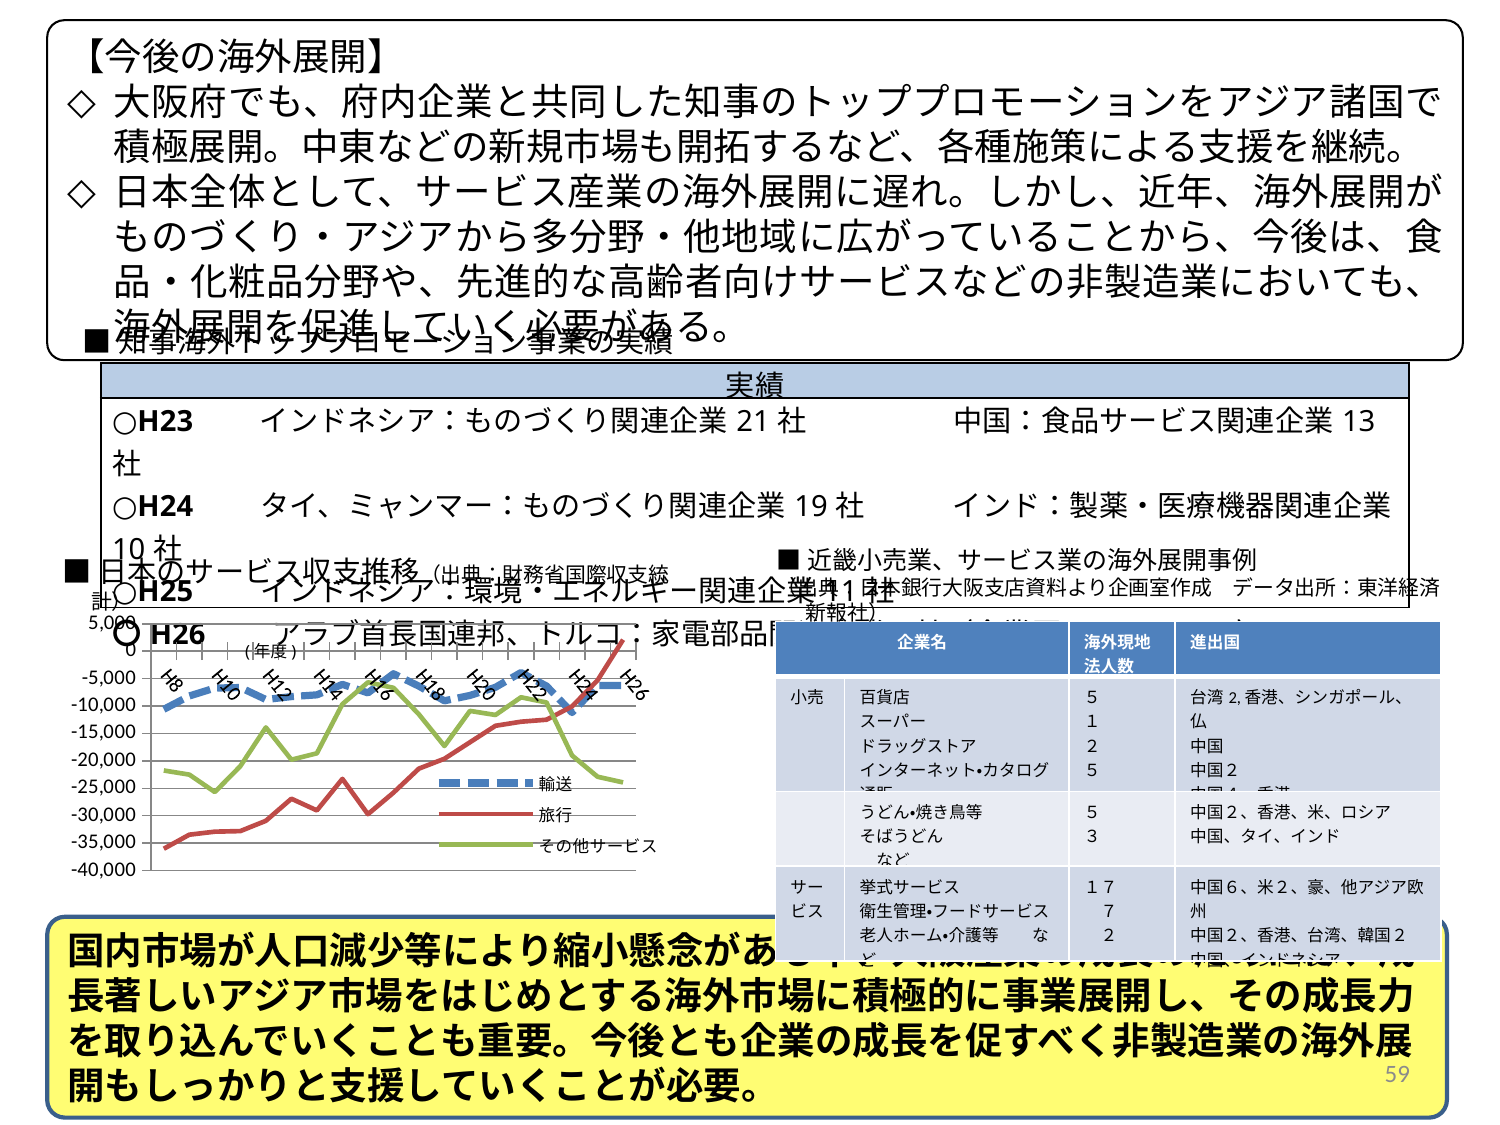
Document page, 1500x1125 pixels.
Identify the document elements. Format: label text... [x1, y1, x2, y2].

table_cell ５ １ ２ ５ [1070, 679, 1174, 791]
table_cell ○H23 インドネシア：ものづくり関連企業21社 中国：食品サービス関連企業13社 ○H24 タイ、ミャンマー：ものづくり関連企業19社 インド：製薬・医療機器関連企業10社 ○H25 インドネシア：環境・エネルギー関連企業11社 〇H26 アラブ首長国連邦、トルコ：家電部品関連企業３社（企業団はトルコのみ） [102, 399, 1408, 607]
table_header 進出国 [1176, 633, 1440, 674]
table_cell 挙式サービス 衛生管理・フードサービス 老人ホーム・介護等 など [845, 867, 1068, 960]
table_cell 中国２、香港、米、ロシア 中国、タイ、インド [1176, 792, 1440, 865]
table_cell ５ ３ [1070, 792, 1174, 865]
text_box ■近畿小売業、サービス業の海外展開事例 （出典：日本銀行大阪支店資料より企画室作成 データ出所：東洋経済新報社） [761, 537, 1471, 633]
table_cell サービス [776, 867, 844, 960]
table_cell 中国６、米２、豪、他アジア欧州 中国２、香港、台湾、韓国２ 中国、インドネシア [1176, 867, 1440, 960]
table_cell [776, 792, 844, 865]
chart [70, 609, 672, 886]
table_cell １７ ７ ２ [1070, 867, 1174, 960]
text_box 国内市場が人口減少等により縮小懸念がある中、大阪産業の成長のためには、成長著しいアジア市場をはじめとする海外市場に積極的に事業展開し、その成長力を取り込んでいくことも重要。今後とも企業の成長を促すべく非製造業の海外展開もしっかりと支援していくことが必要。 [45, 914, 1450, 1120]
table_cell 台湾2,香港、シンガポール、仏 中国 中国２ 中国４、香港 [1176, 679, 1440, 791]
text_box ■日本のサービス収支推移（出典：財務省国際収支統計） [47, 546, 718, 621]
text_box ■知事海外トッププロモーション事業の実績 [68, 316, 718, 366]
table_header 企業名 [776, 633, 1068, 674]
slide_number 59 [1074, 1042, 1425, 1103]
text_box 【今後の海外展開】 大阪府でも、府内企業と共同した知事のトッププロモーションをアジア諸国で積極展開。中東などの新規市場も開拓するなど、各種施策による支援を継続。 日本全体として、サービス産業の海外展開に遅れ。しかし、近年、海外展開がものづくり・アジアから多分野・他地域に広がっていることから、今後は、食品・化粧品分野や、先進的な高齢者向けサービスなどの非製造業においても、海外展開を促進していく必要がある。 [45, 18, 1465, 363]
table_header 実績 [102, 364, 1408, 397]
table_cell 小売 [776, 679, 844, 791]
table_cell 百貨店 スーパー ドラッグストア インターネット・カタログ通販 [845, 679, 1068, 791]
table_header 海外現地法人数 [1070, 633, 1174, 674]
table_cell うどん・焼き鳥等 そばうどん など [845, 792, 1068, 865]
